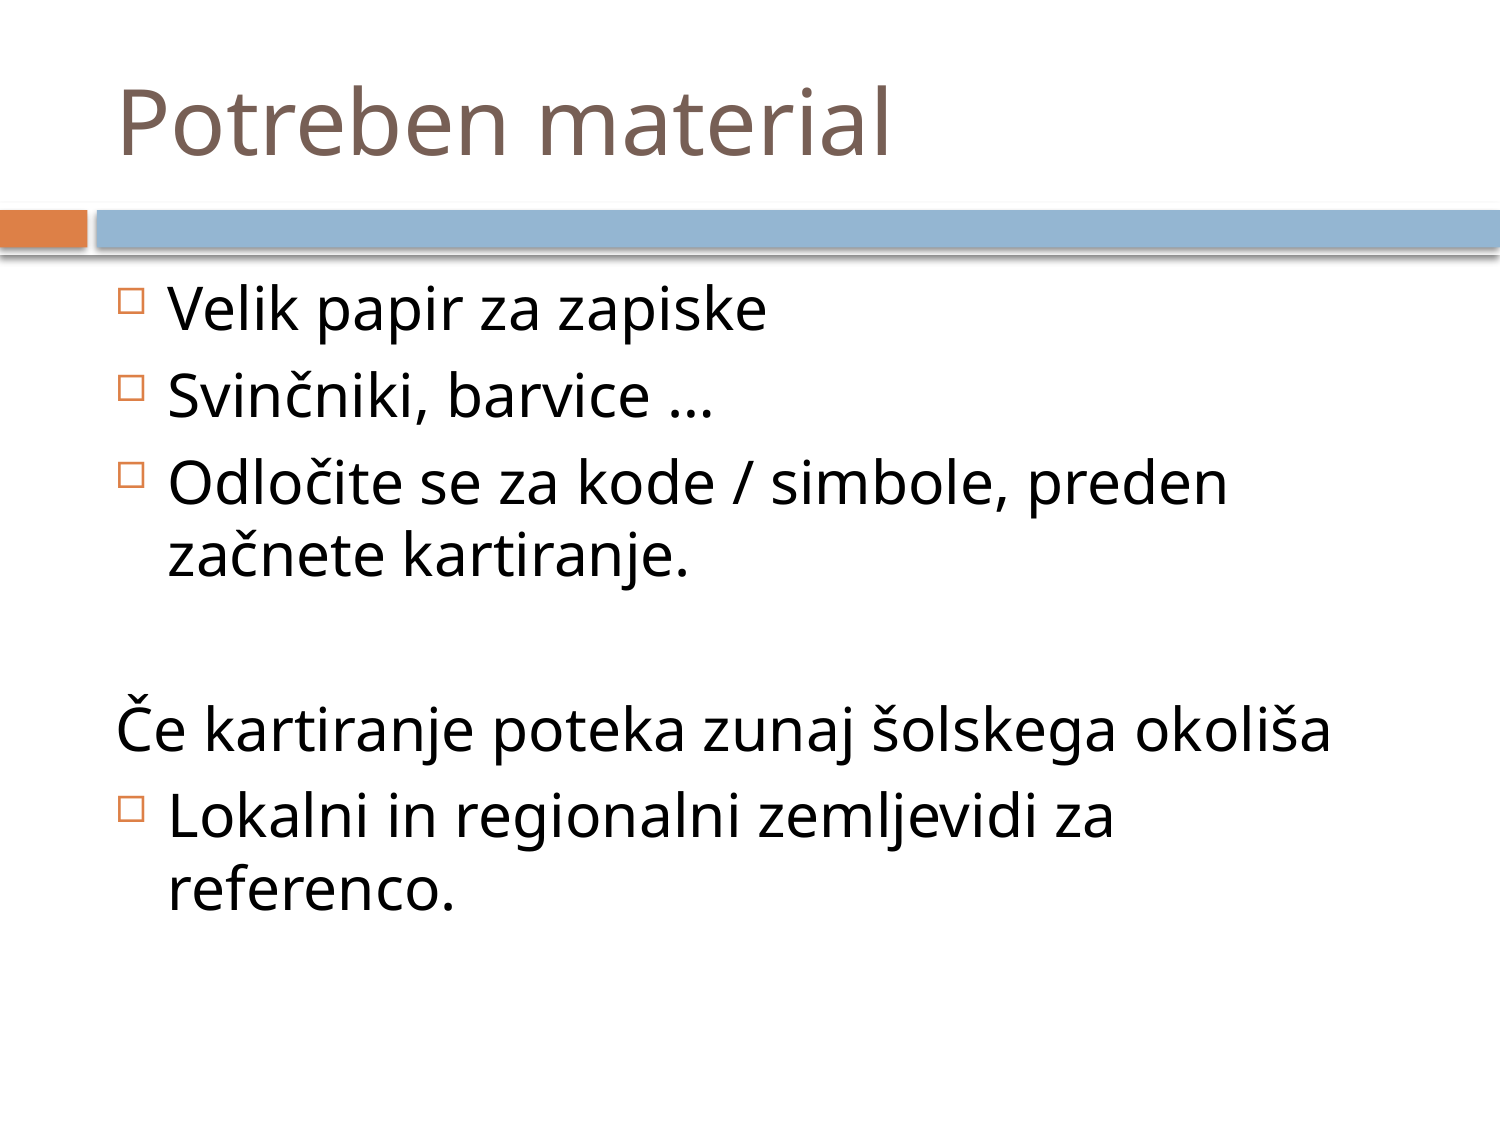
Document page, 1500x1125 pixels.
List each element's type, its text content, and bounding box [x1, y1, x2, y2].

title Potreben material [100, 37, 1438, 200]
list Velik papir za zapiske Svinčniki, barvice … Odločite se za kode / simbole, preden začnete kartiranje. Če kartiranje poteka zunaj šolskega okoliša Lokalni in regionalni zemljevidi za referenco. [100, 262, 1438, 1000]
